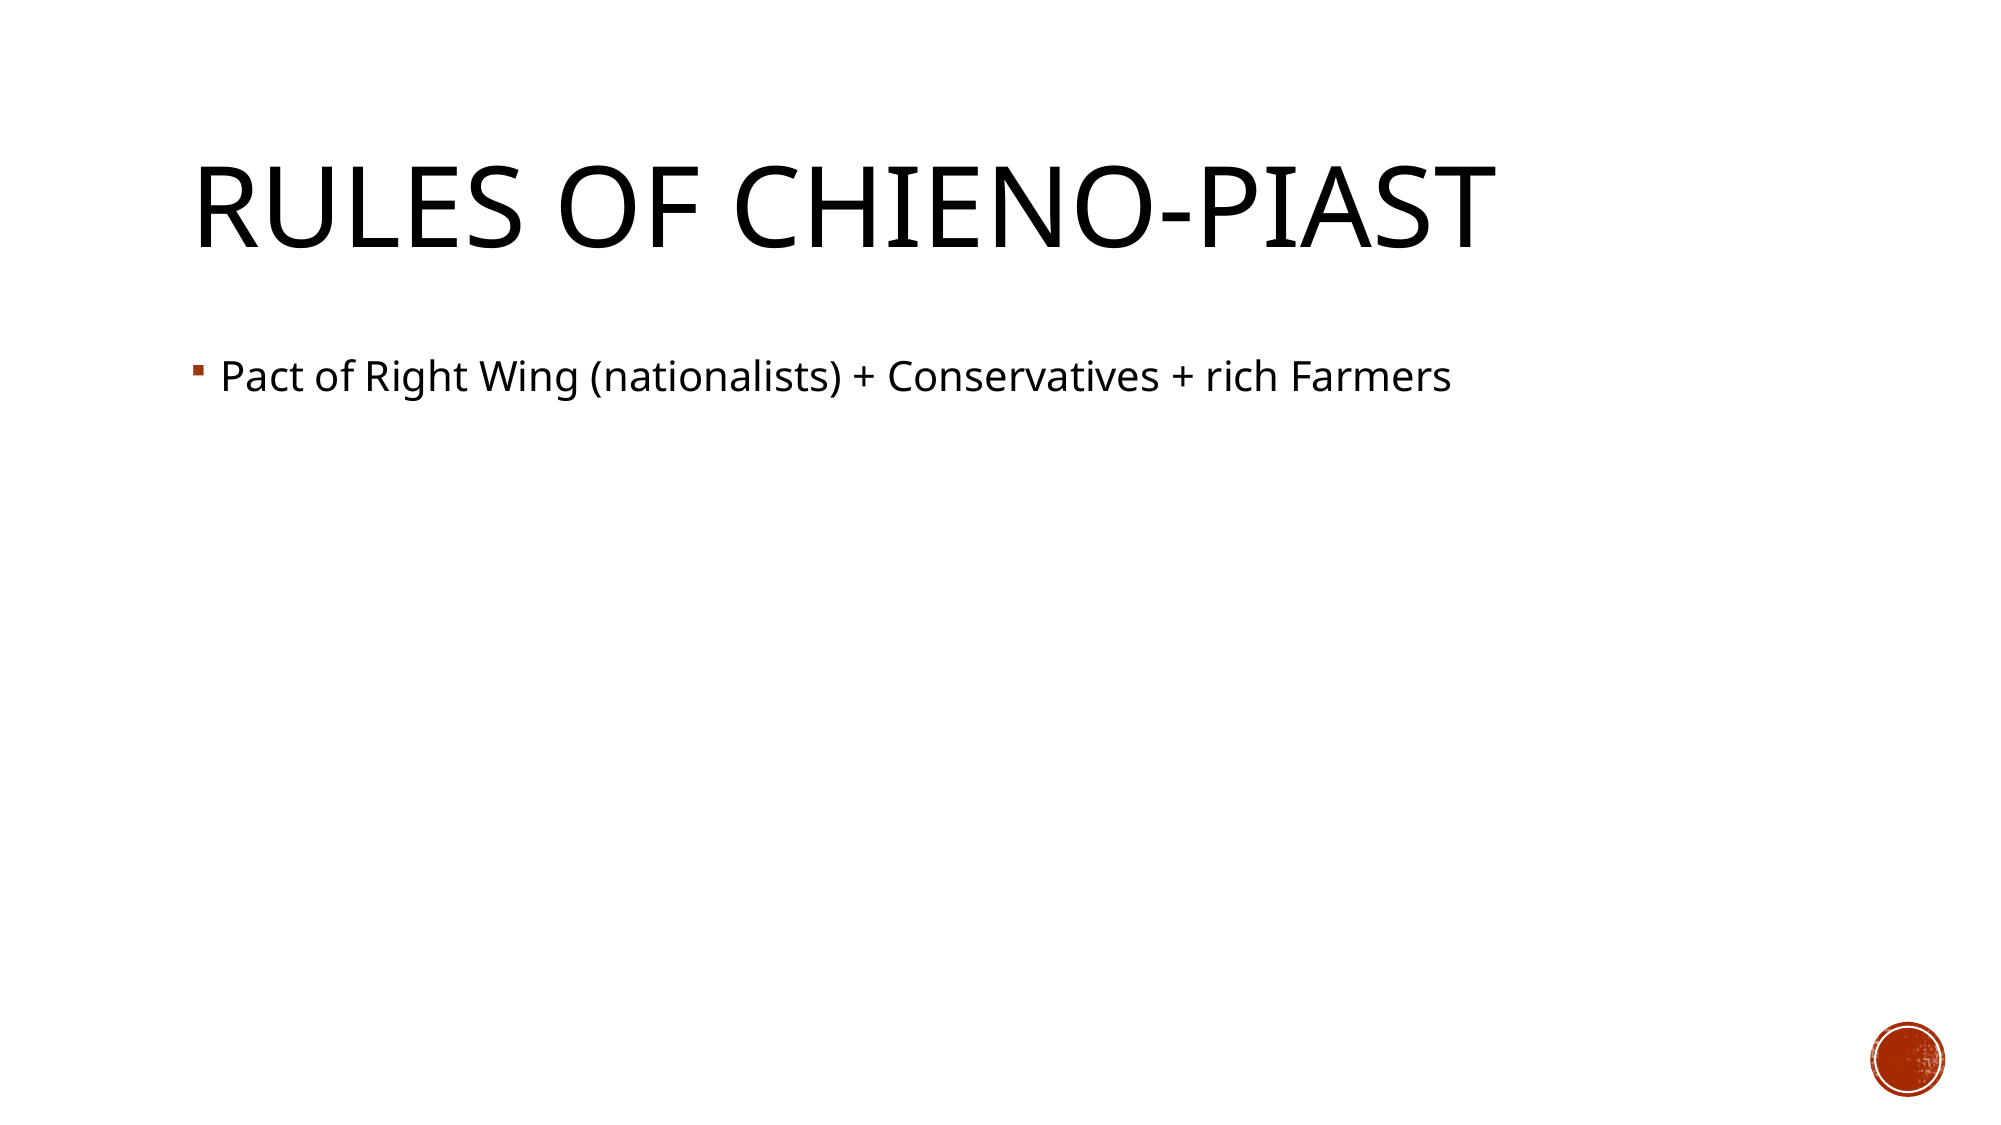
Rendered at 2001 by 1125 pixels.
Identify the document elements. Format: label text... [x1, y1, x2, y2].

list Pact of Right Wing (nationalists) + Conservatives + rich Farmers [175, 348, 1826, 1013]
title Rules of Chieno-Piast [175, 79, 1826, 344]
